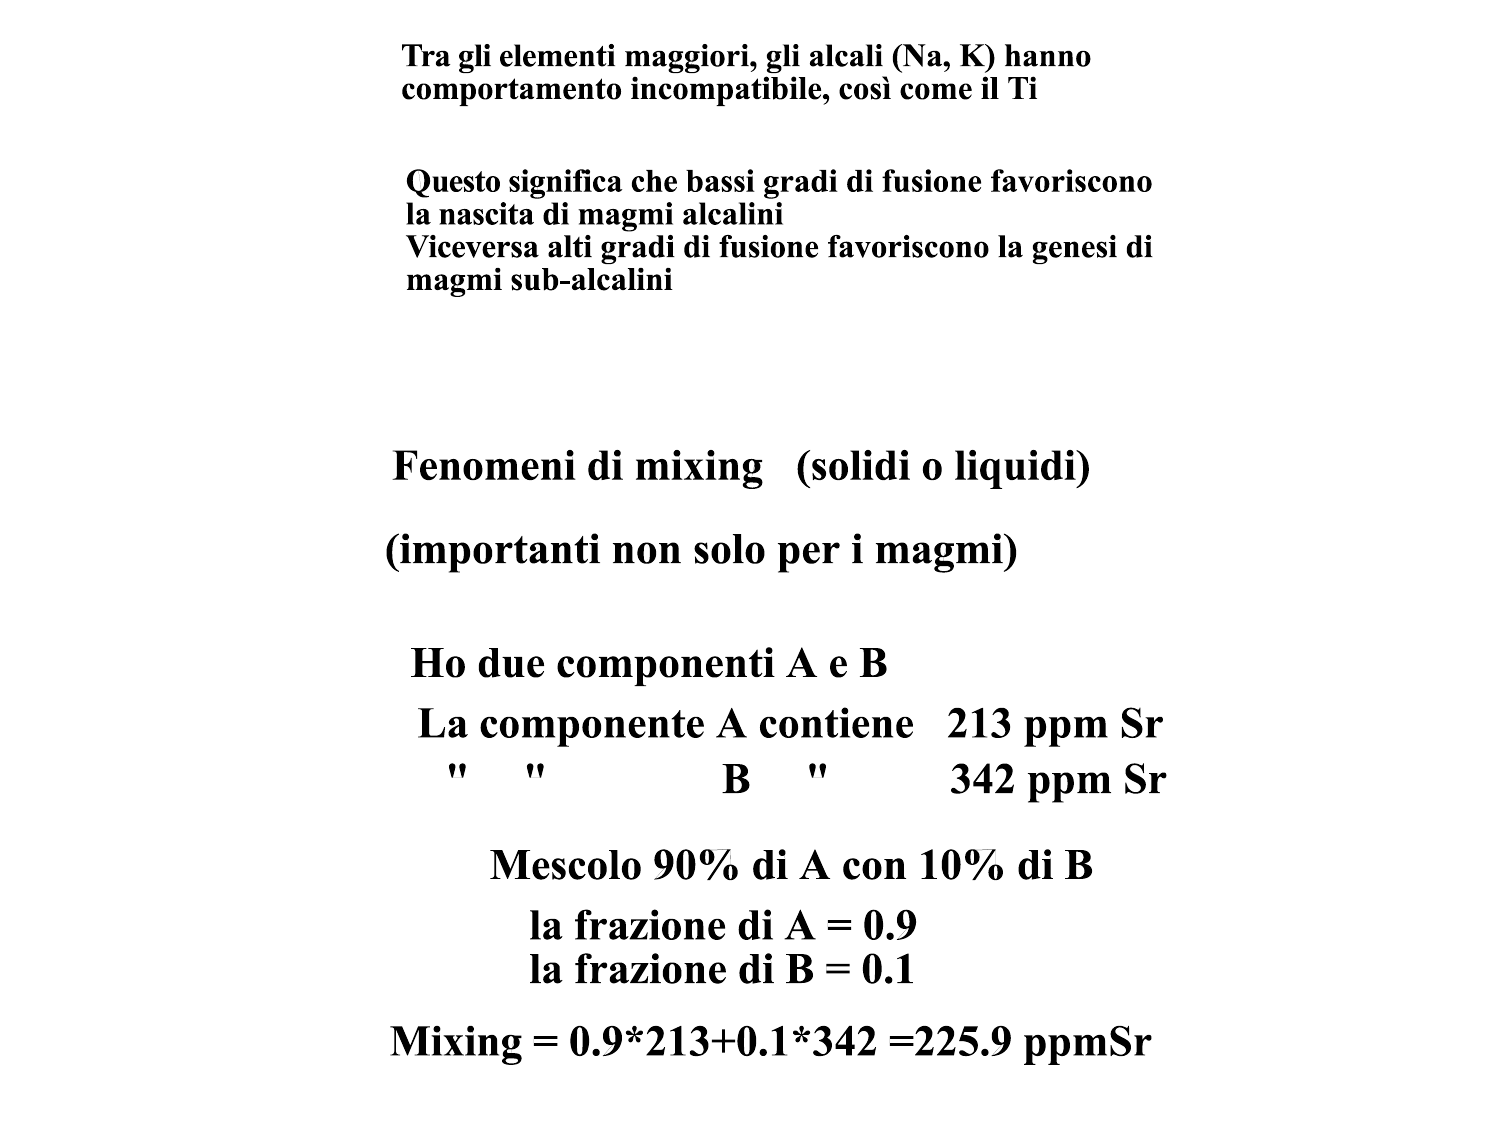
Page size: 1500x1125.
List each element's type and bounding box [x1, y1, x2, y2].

picture [383, 42, 1168, 1066]
